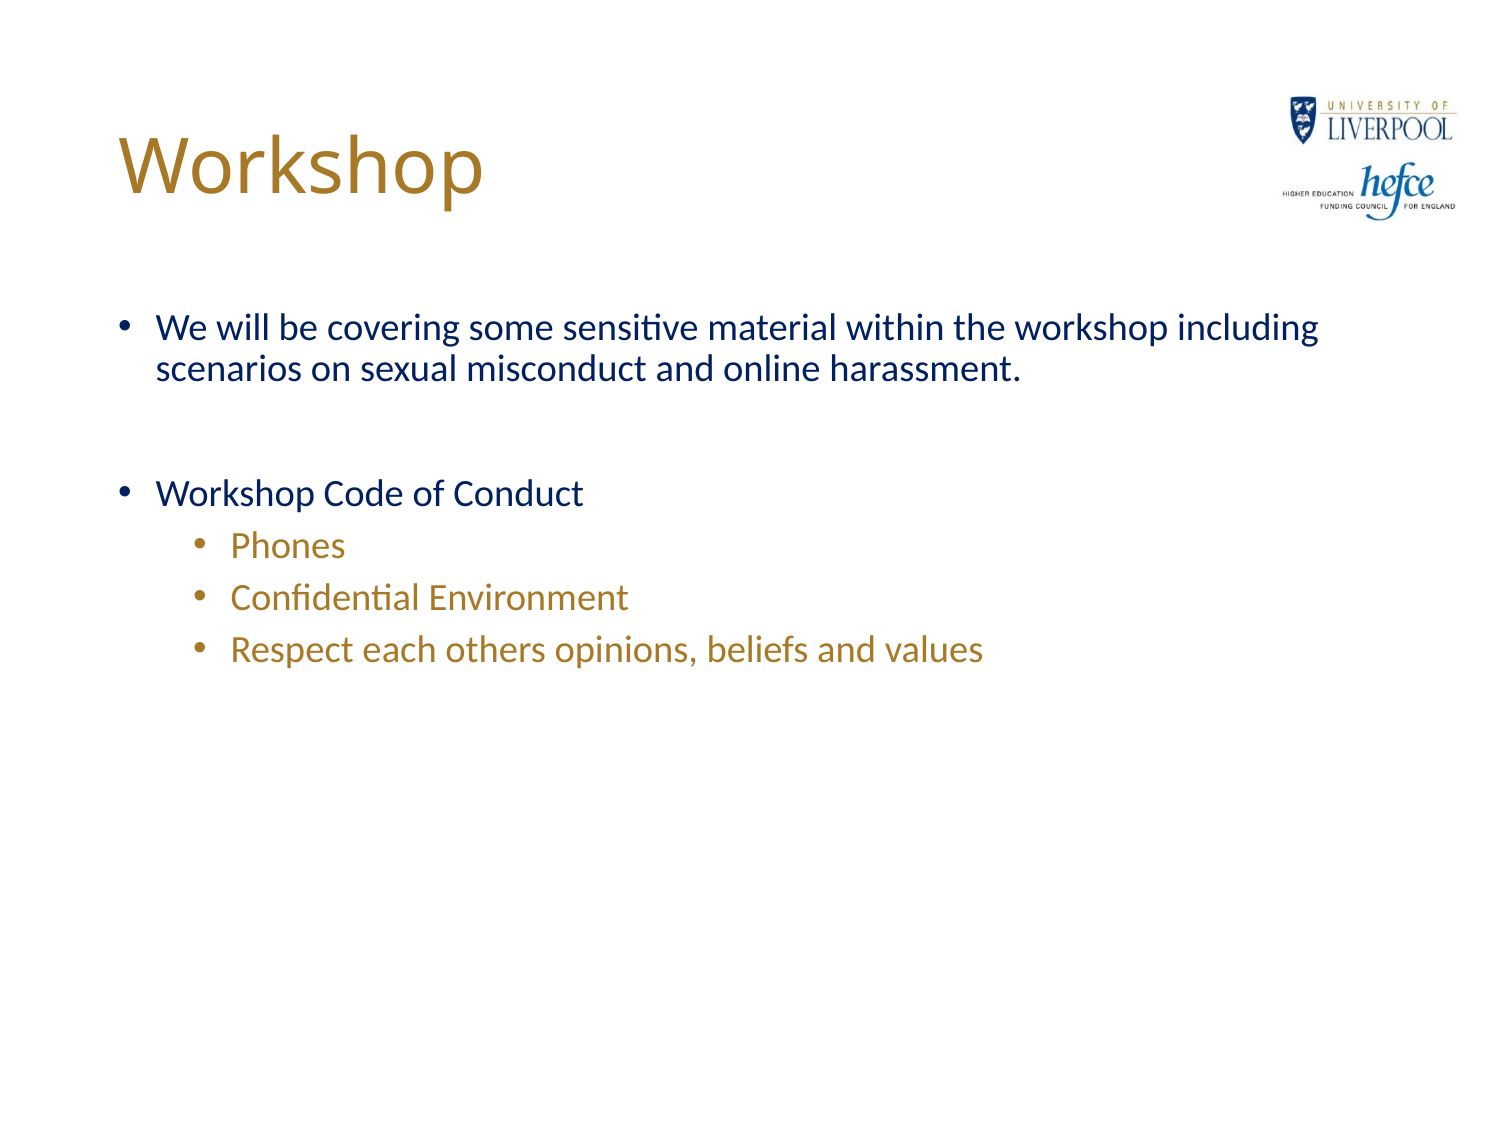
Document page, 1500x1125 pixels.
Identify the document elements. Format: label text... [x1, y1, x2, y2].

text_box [1273, 81, 1464, 223]
list We will be covering some sensitive material within the workshop including scenarios on sexual misconduct and online harassment. Workshop Code of Conduct Phones Confidential Environment Respect each others opinions, beliefs and values [103, 299, 1397, 1014]
title Workshop [103, 59, 1397, 278]
